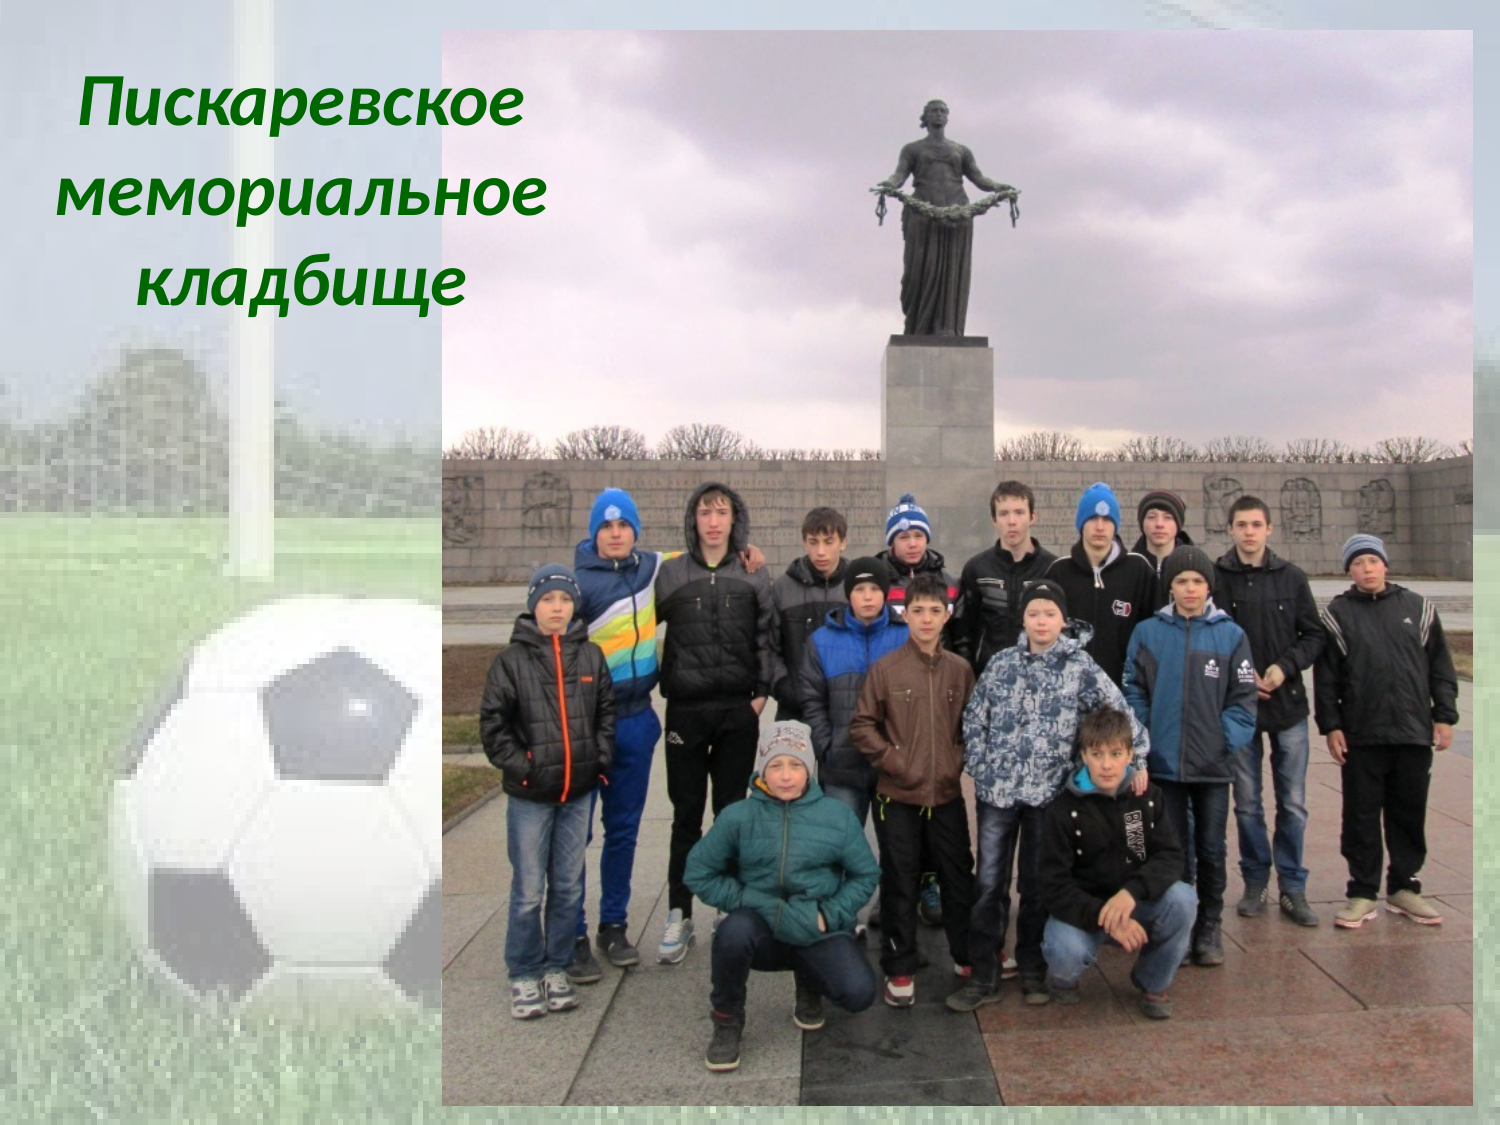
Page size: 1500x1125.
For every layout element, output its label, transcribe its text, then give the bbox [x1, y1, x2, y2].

picture [442, 30, 1473, 1107]
text_box Пискаревское мемориальное кладбище [29, 42, 437, 328]
